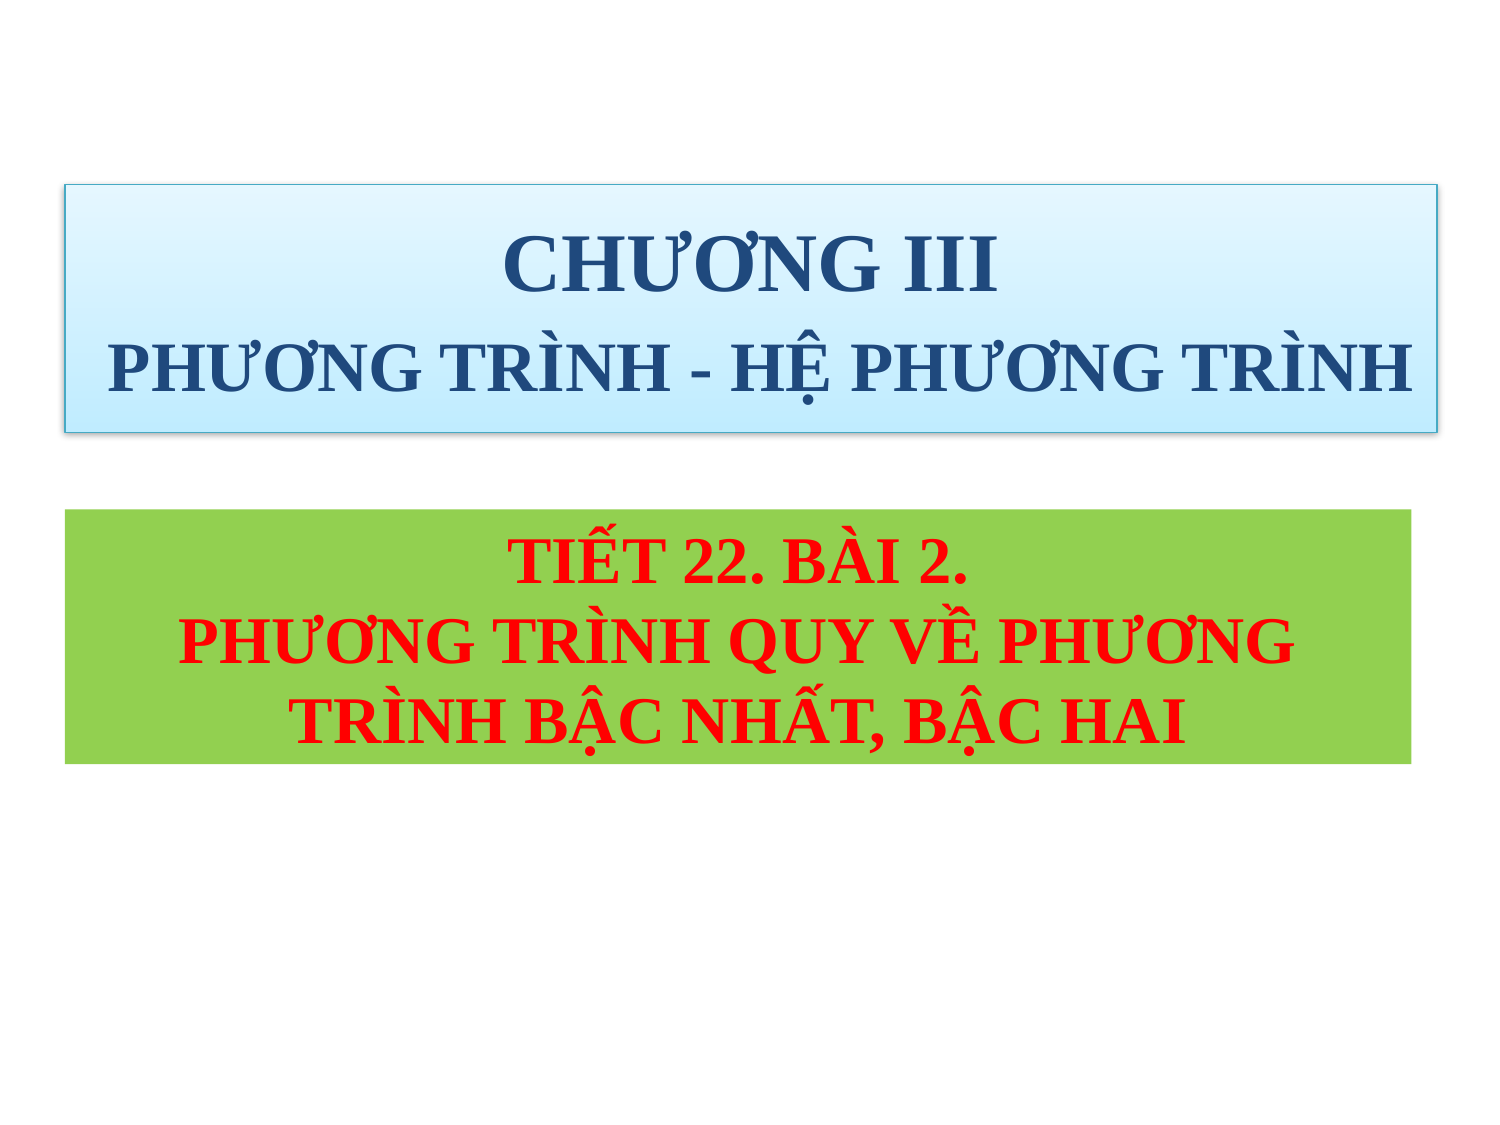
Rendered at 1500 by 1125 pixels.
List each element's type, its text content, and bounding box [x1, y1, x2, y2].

text_box CHƯƠNG III PHƯƠNG TRÌNH - HỆ PHƯƠNG TRÌNH [64, 184, 1438, 433]
text_box TIẾT 22. BÀI 2. PHƯƠNG TRÌNH QUY VỀ PHƯƠNG TRÌNH BẬC NHẤT, BẬC HAI [64, 509, 1412, 765]
